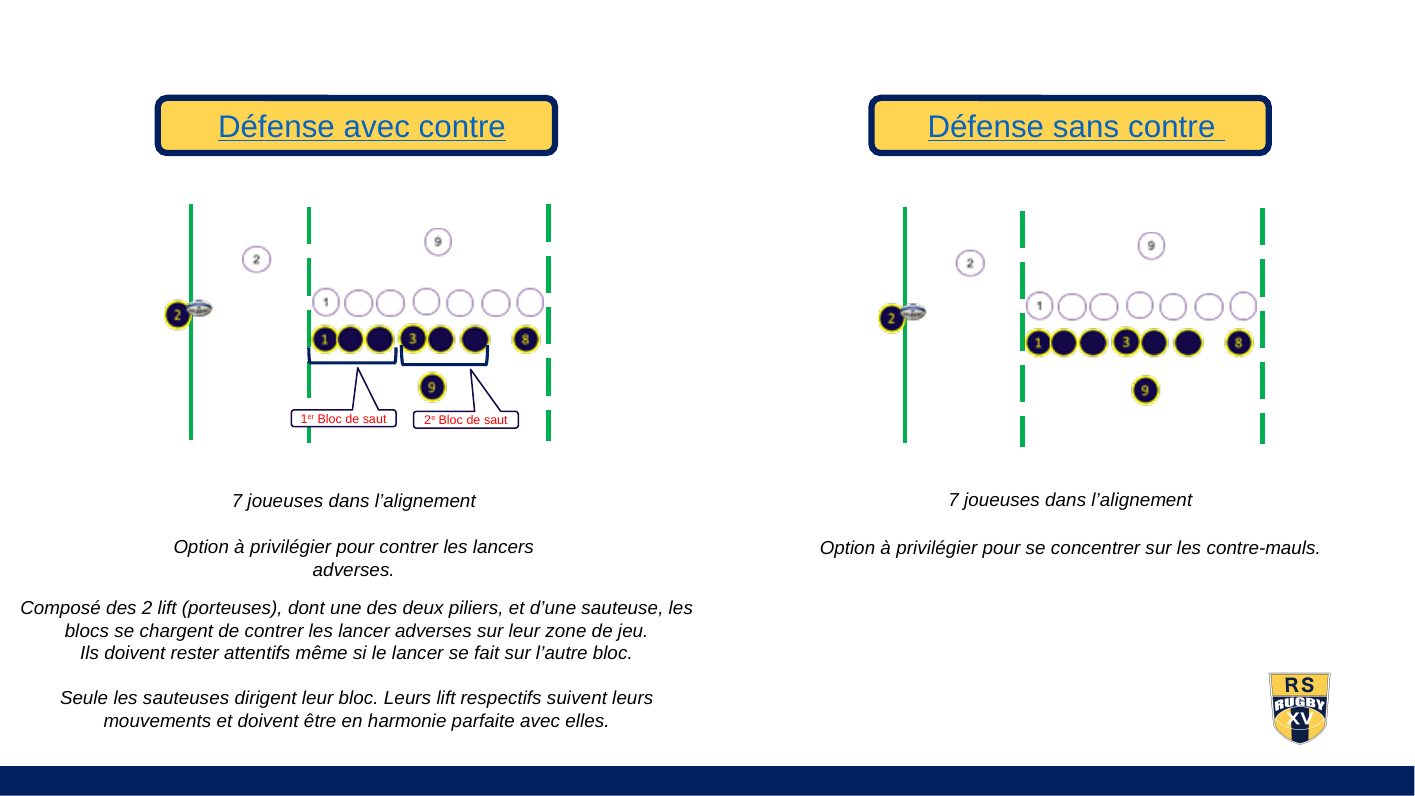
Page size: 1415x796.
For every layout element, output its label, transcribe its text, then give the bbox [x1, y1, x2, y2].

text_box 7 joueuses dans l’alignement [148, 481, 560, 519]
text_box Option à privilégier pour contrer les lancers adverses. [148, 527, 560, 588]
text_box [164, 203, 549, 444]
text_box Défense sans contre [871, 97, 1269, 154]
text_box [291, 344, 519, 429]
text_box Défense avec contre [157, 97, 556, 154]
text_box Option à privilégier pour se concentrer sur les contre-mauls. [735, 528, 1406, 566]
text_box [0, 766, 1415, 796]
text_box Composé des 2 lift (porteuses), dont une des deux piliers, et d’une sauteuse, les blocs se chargent de contrer les lancer adverses sur leur zone de jeu. Ils doivent rester attentifs même si le lancer se fait sur l’autre bloc. Seule les sauteuses dirigent leur bloc. Leurs lift respectifs suivent leurs mouvements et doivent être en harmonie parfaite avec elles. [3, 588, 710, 763]
picture [1268, 672, 1331, 745]
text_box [877, 206, 1263, 448]
text_box 7 joueuses dans l’alignement [864, 480, 1276, 518]
